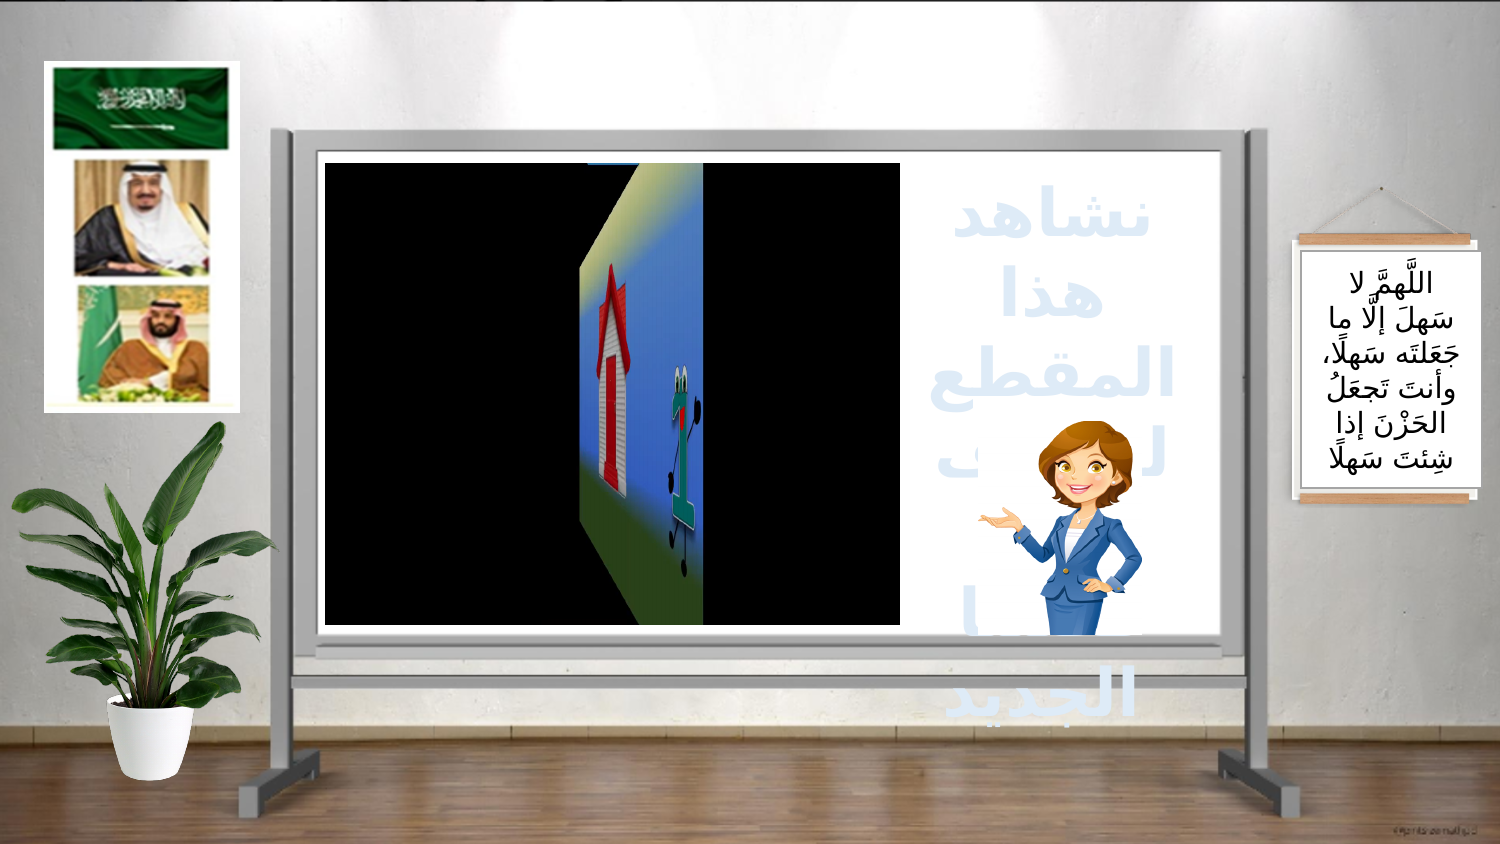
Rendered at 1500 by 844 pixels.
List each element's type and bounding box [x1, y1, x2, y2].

text_box [324, 162, 901, 626]
picture [0, 0, 1500, 844]
